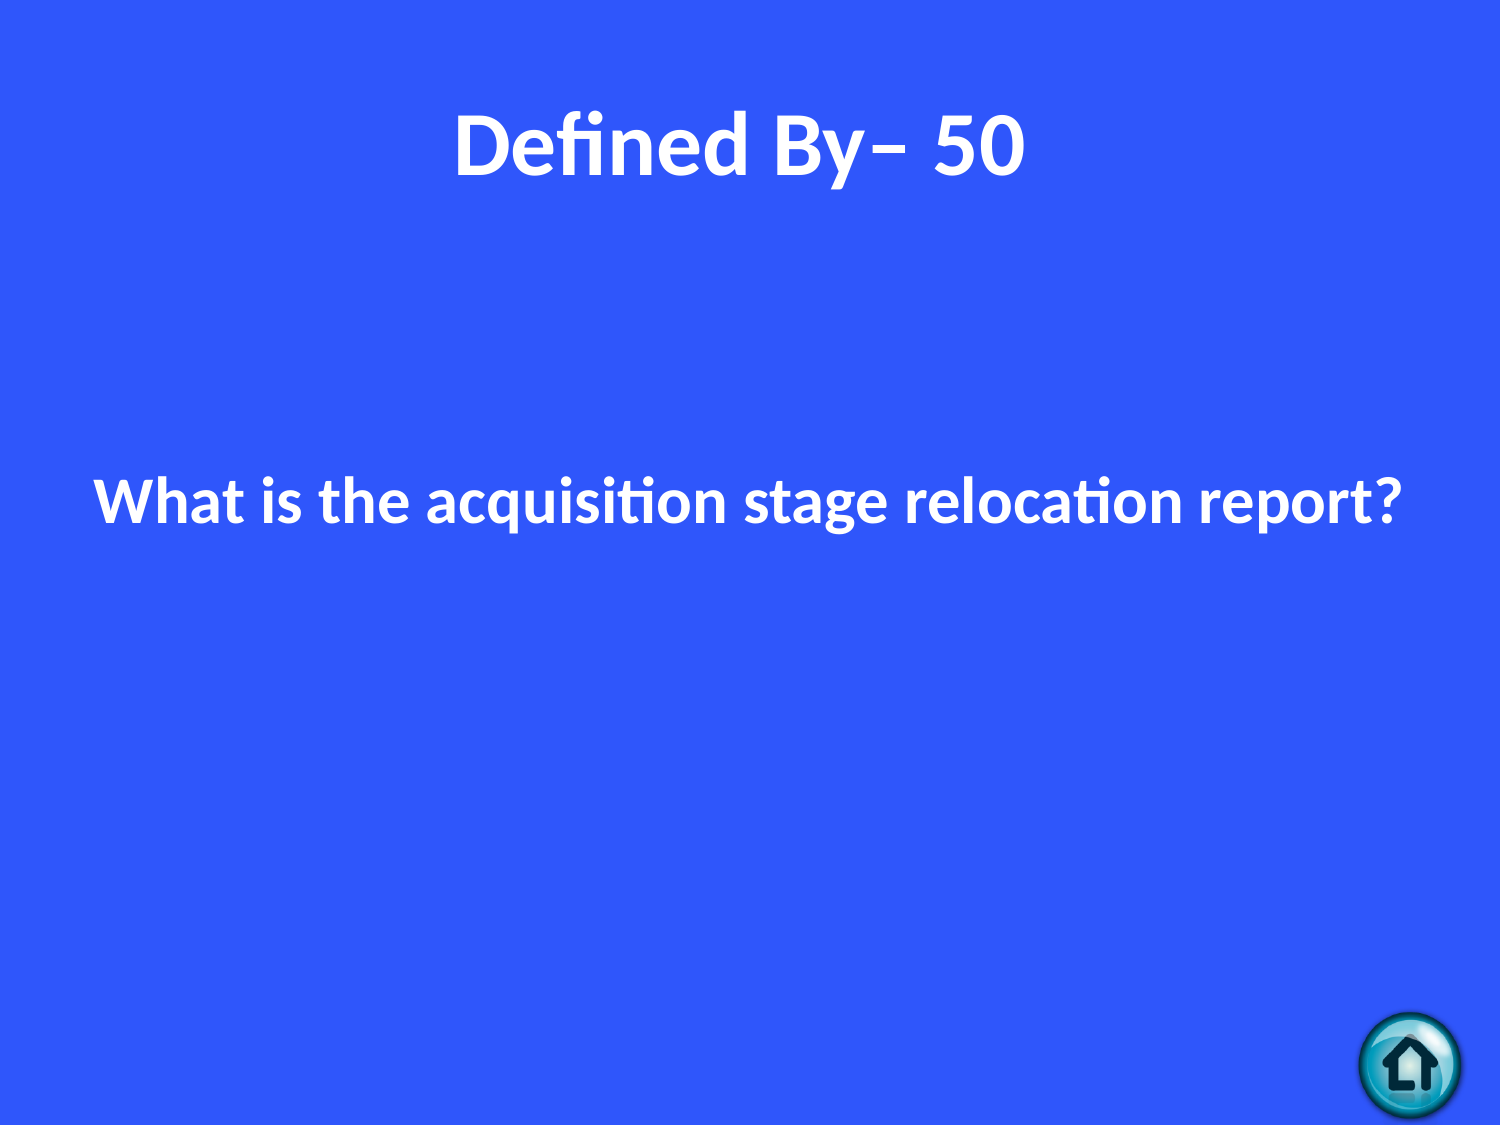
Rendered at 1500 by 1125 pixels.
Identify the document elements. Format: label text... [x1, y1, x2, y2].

title Defined By– 50 [74, 44, 1426, 233]
list What is the acquisition stage relocation report? [74, 262, 1426, 1006]
picture [1349, 1006, 1469, 1125]
